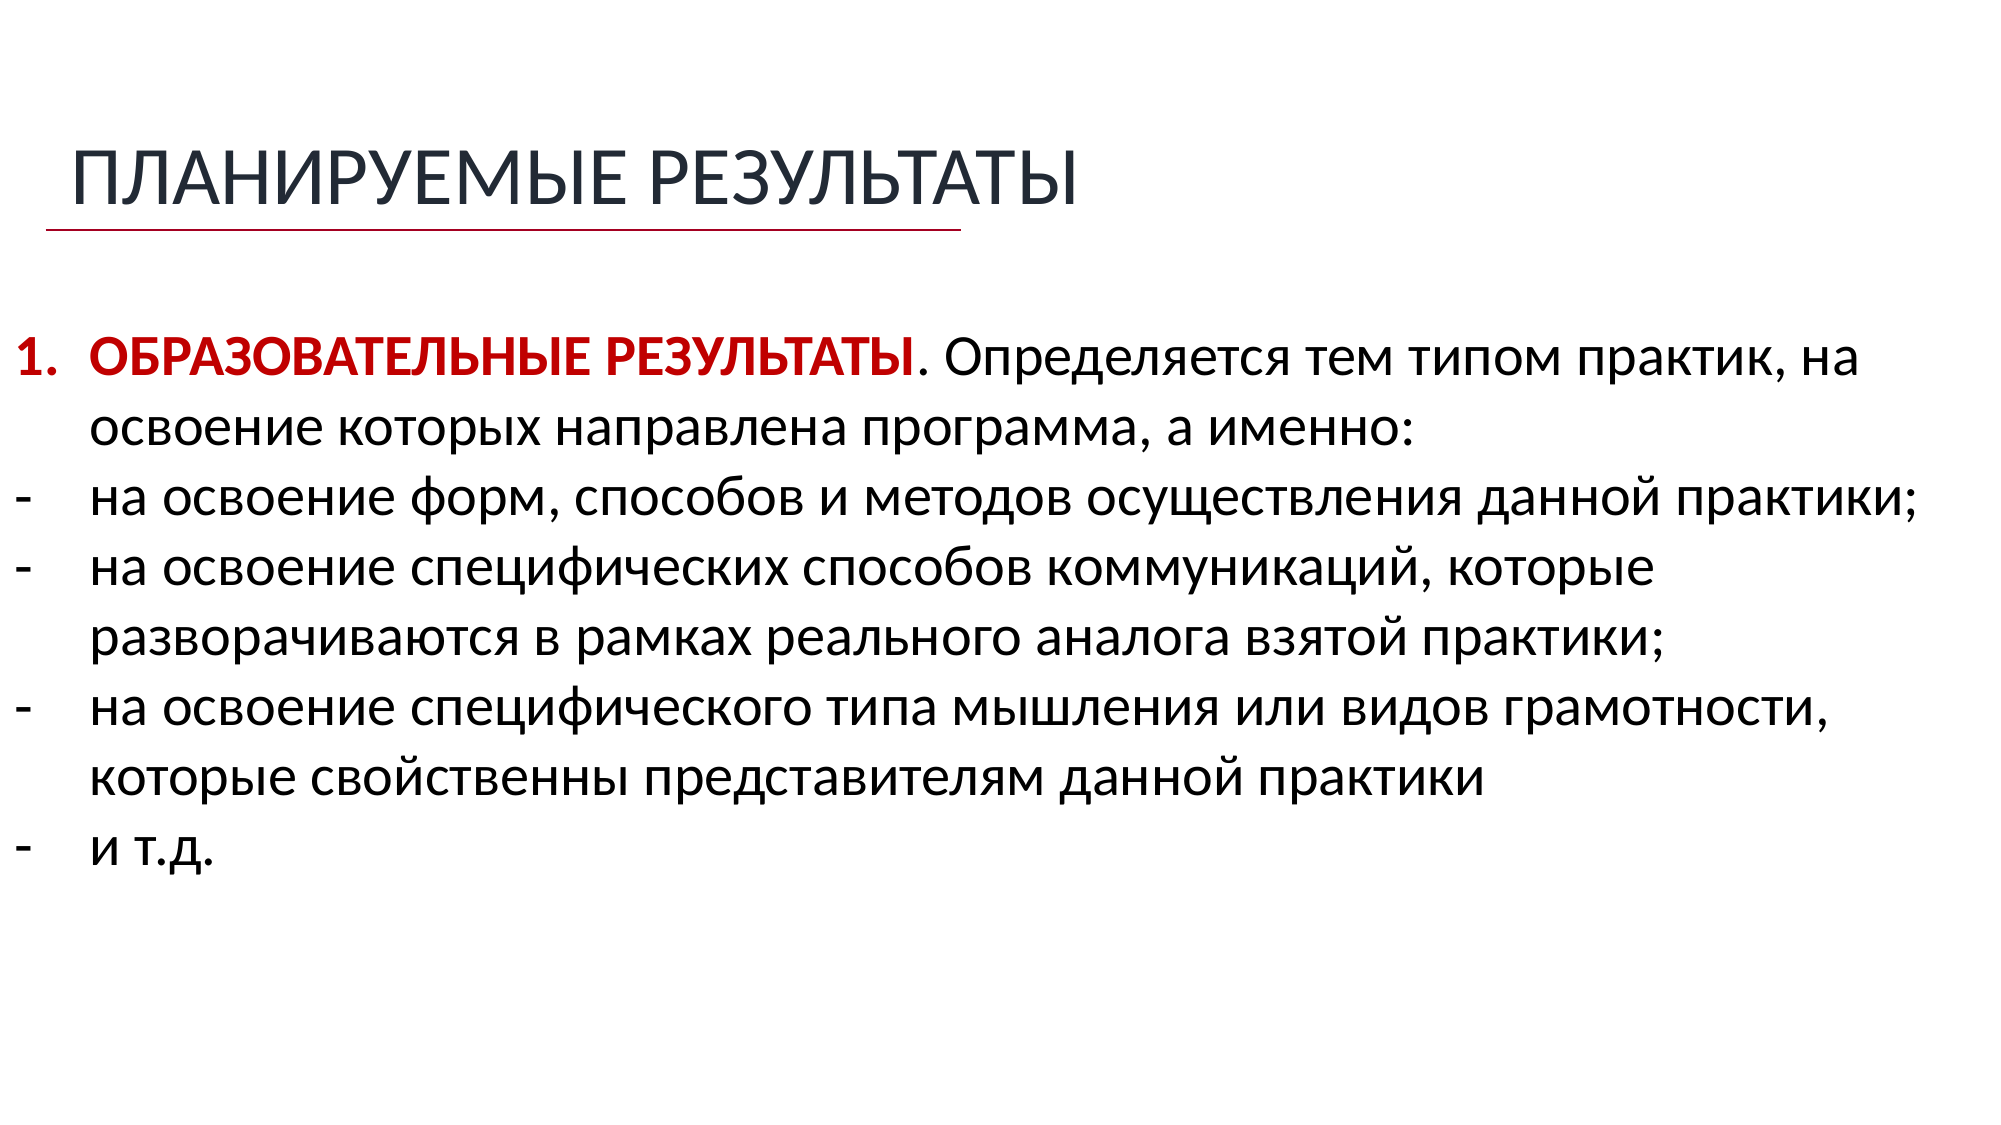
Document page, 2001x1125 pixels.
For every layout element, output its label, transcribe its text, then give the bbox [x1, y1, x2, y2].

text_box ПЛАНИРУЕМЫЕ РЕЗУЛЬТАТЫ [55, 114, 1210, 229]
text_box ОБРАЗОВАТЕЛЬНЫЕ РЕЗУЛЬТАТЫ. Определяется тем типом практик, на освоение которых направлена программа, а именно: на освоение форм, способов и методов осуществления данной практики; на освоение специфических способов коммуникаций, которые разворачиваются в рамках реального аналога взятой практики; на освоение специфического типа мышления или видов грамотности, которые свойственны представителям данной практики и т.д. [0, 310, 1953, 885]
